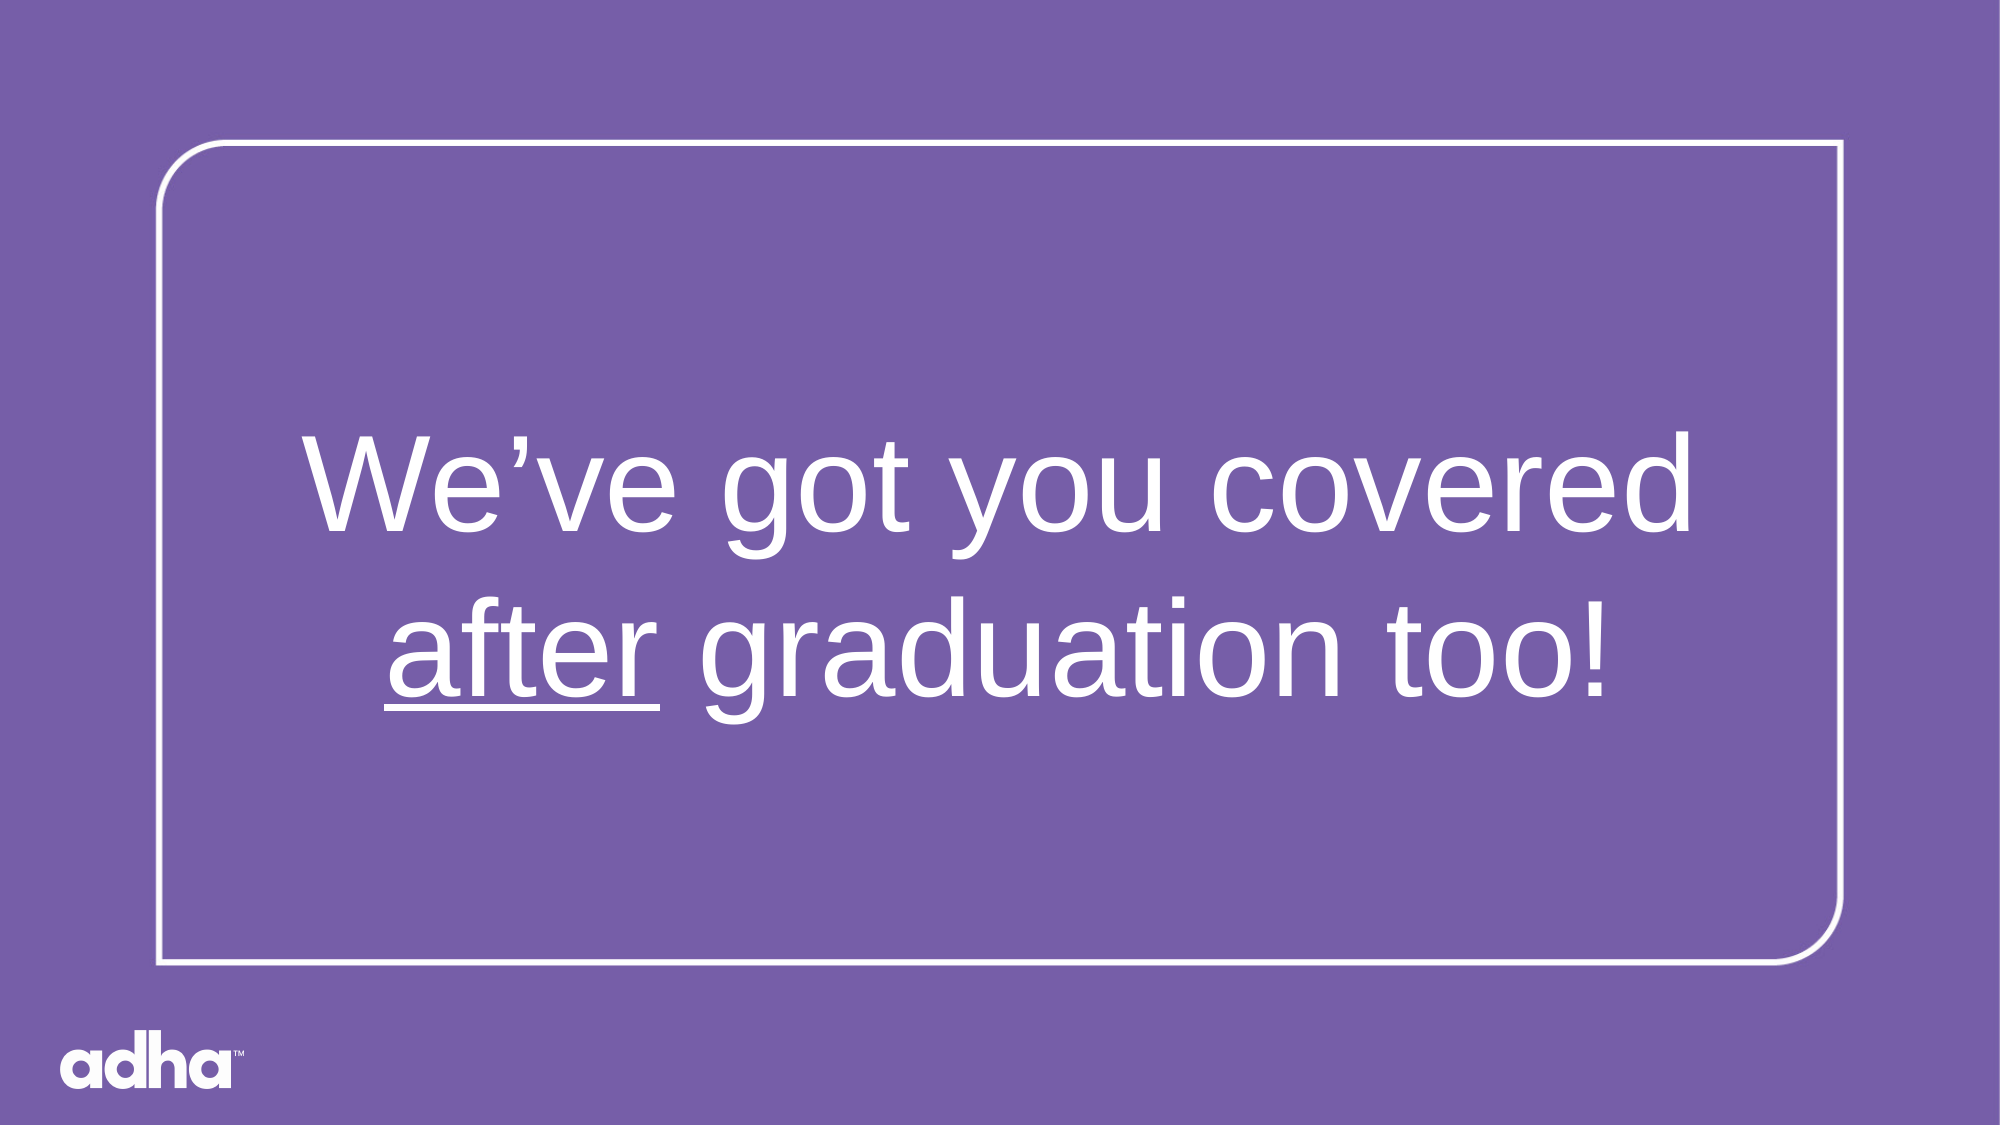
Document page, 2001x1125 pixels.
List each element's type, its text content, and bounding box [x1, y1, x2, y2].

list We’ve got you covered after graduation too! [168, 393, 1832, 728]
picture [0, 0, 2000, 1125]
